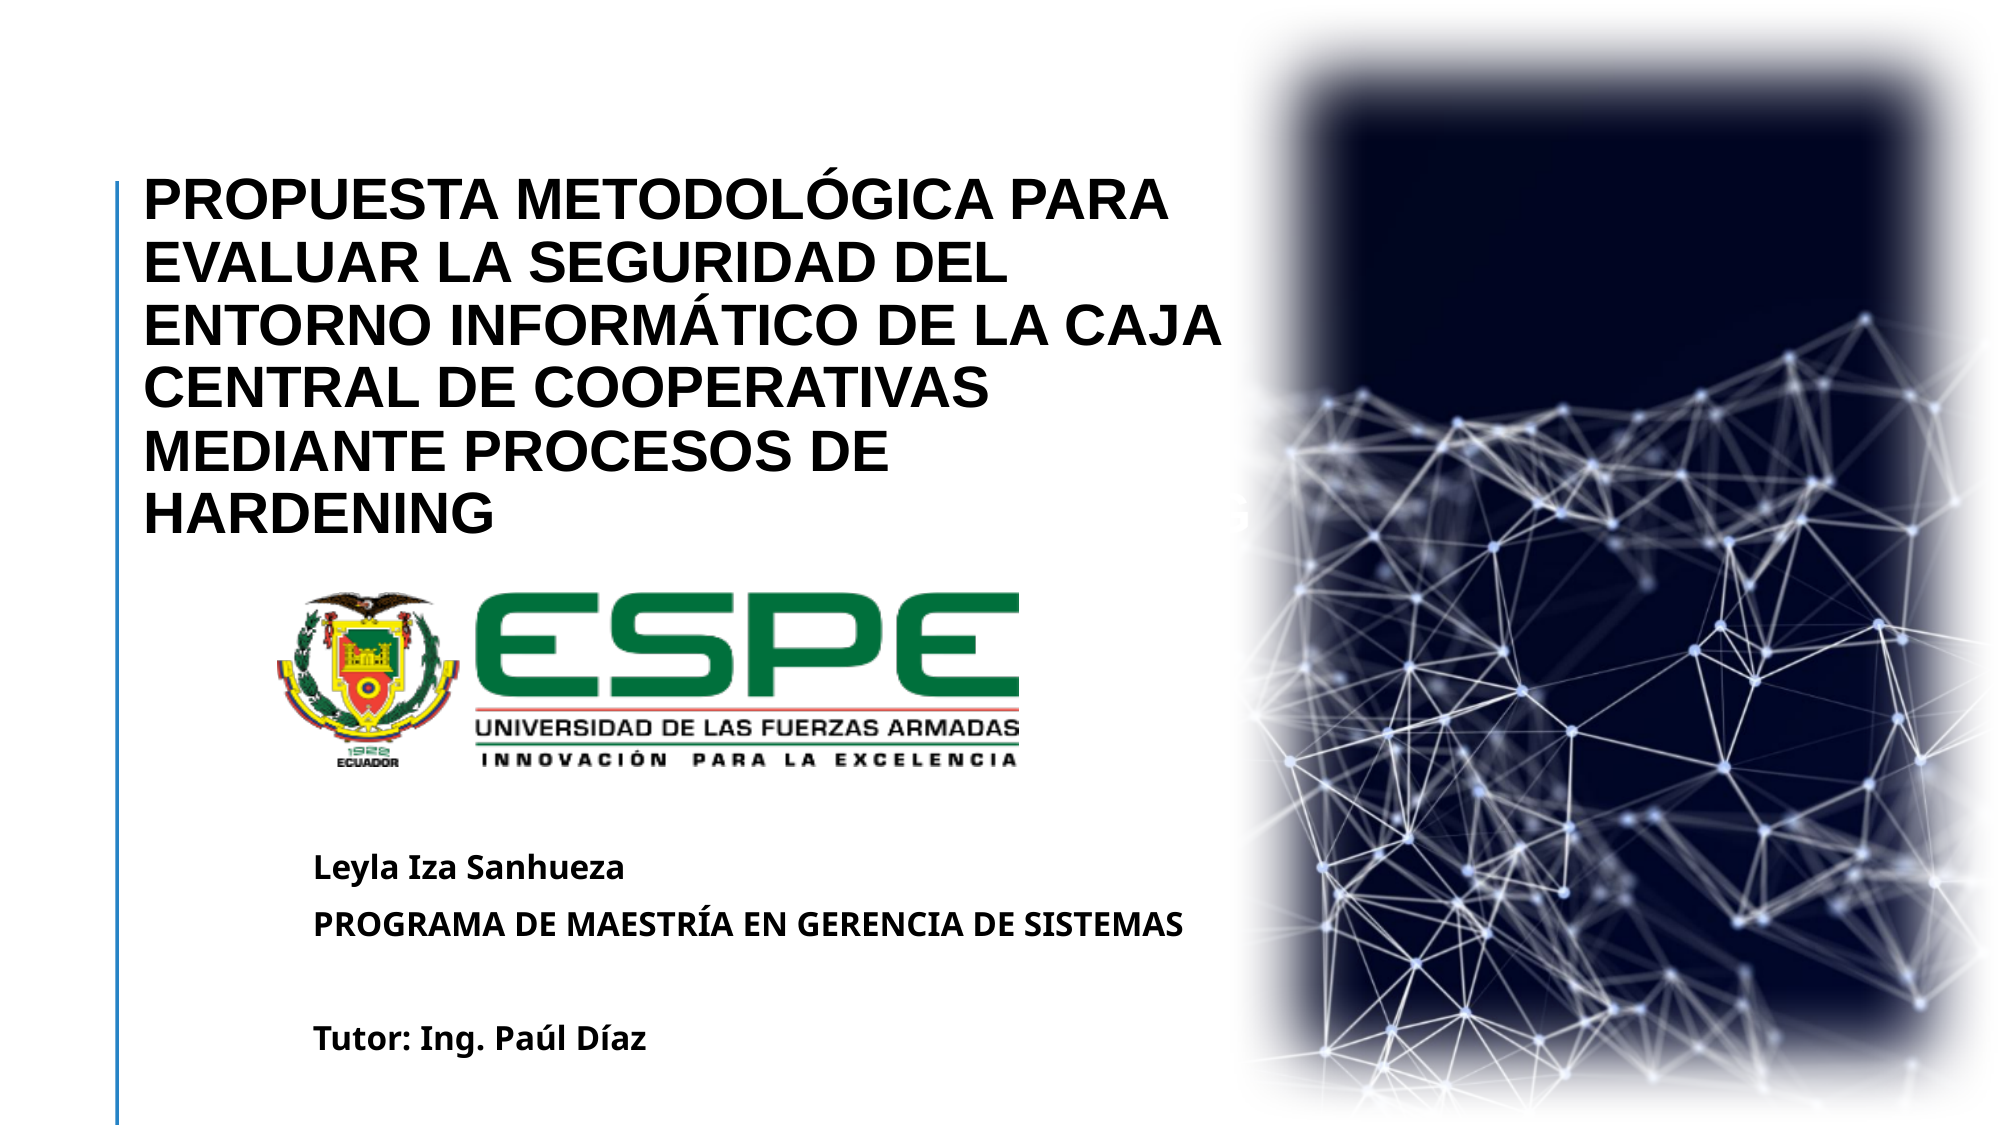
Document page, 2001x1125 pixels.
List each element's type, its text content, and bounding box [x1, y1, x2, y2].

subtitle Leyla Iza Sanhueza PROGRAMA DE MAESTRÍA EN GERENCIA DE SISTEMAS Tutor: Ing. Paúl Díaz [297, 843, 1227, 986]
picture [277, 592, 1019, 767]
picture [1227, 1, 2000, 1125]
title Propuesta Metodológica para evaluar la seguridad del entorno informático de la Caja Central de cooperativas mediante procesos de hardeningrocesos de Hardening [128, 131, 1227, 555]
